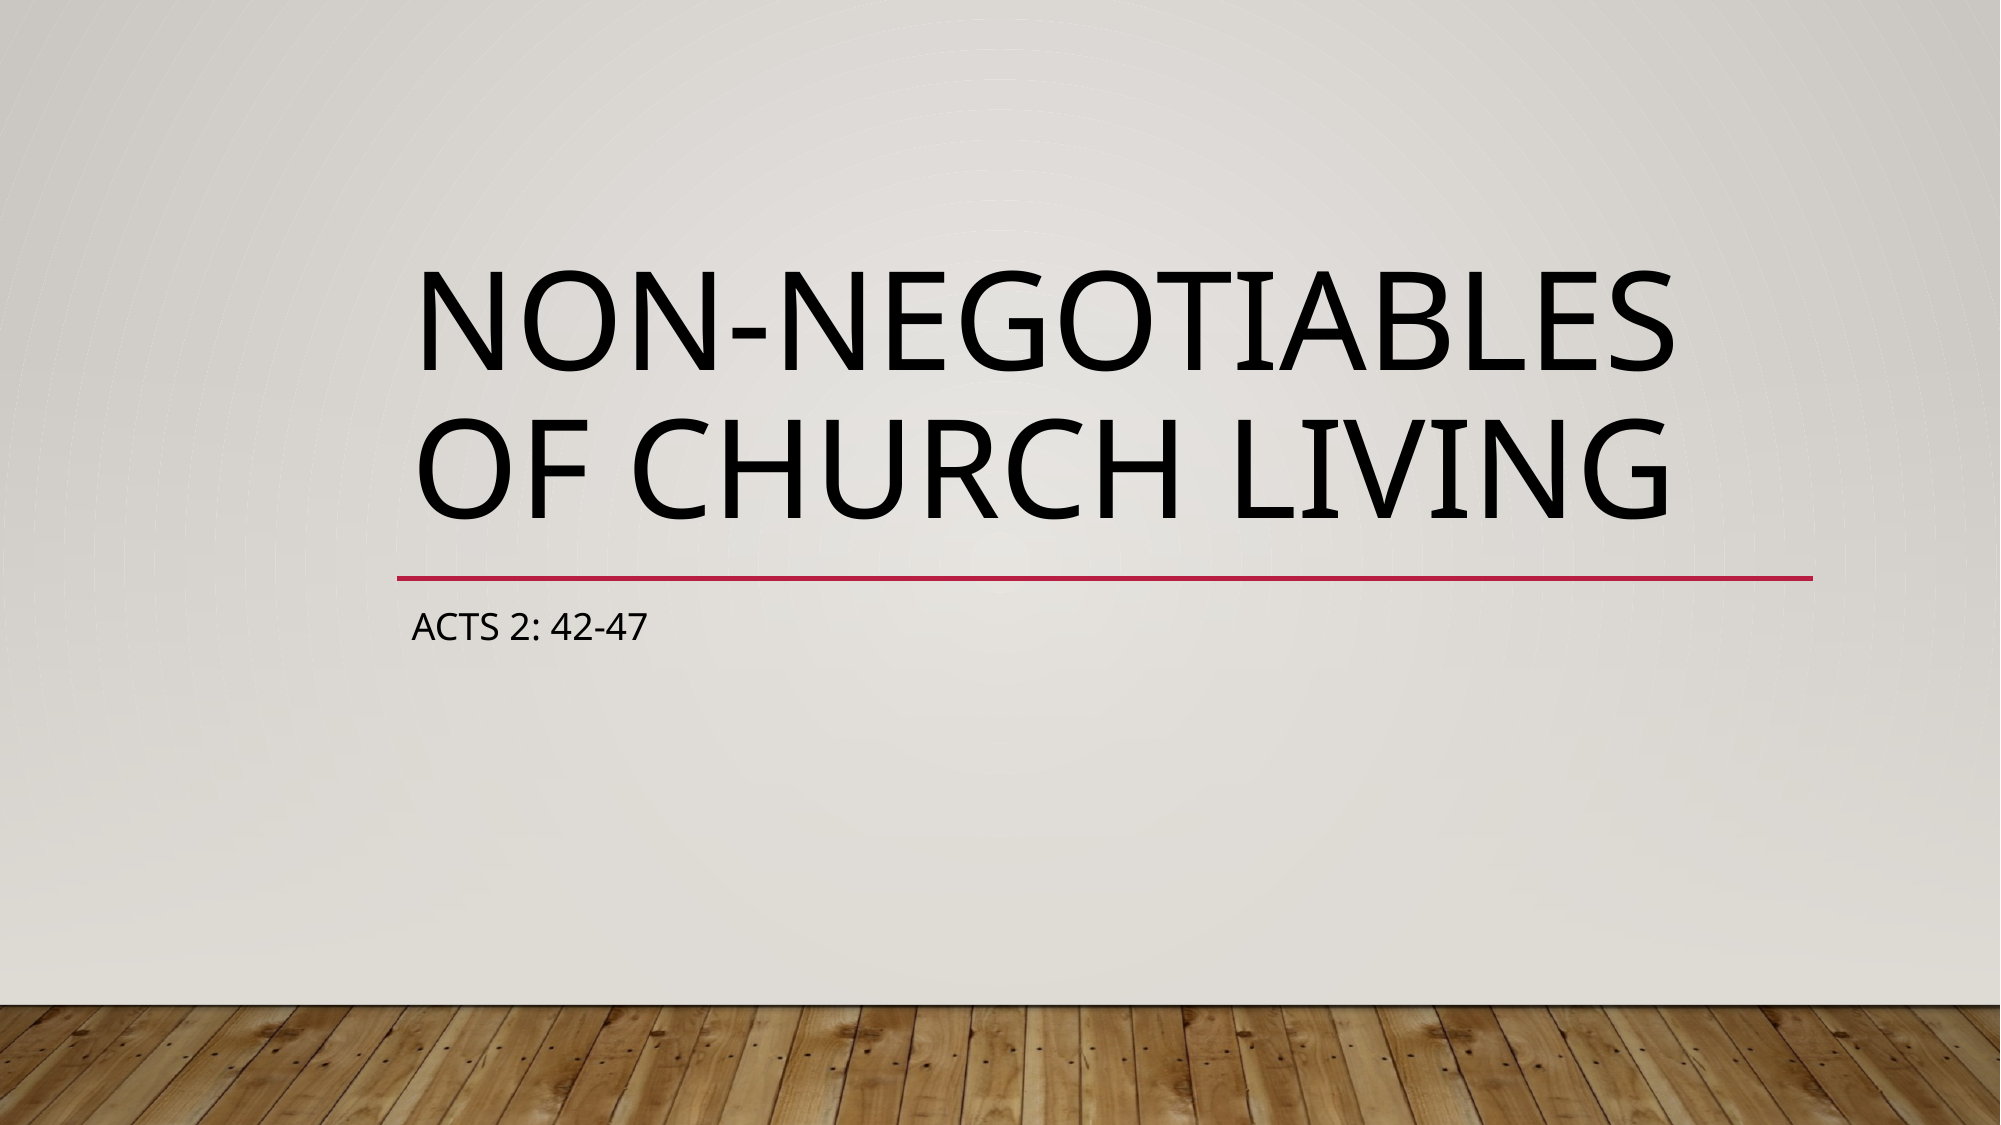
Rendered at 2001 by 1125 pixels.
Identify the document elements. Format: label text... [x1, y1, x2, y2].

title Non-negotiables of church living [396, 131, 1814, 549]
subtitle Acts 2: 42-47 [396, 579, 1814, 740]
picture [0, 1005, 2000, 1125]
